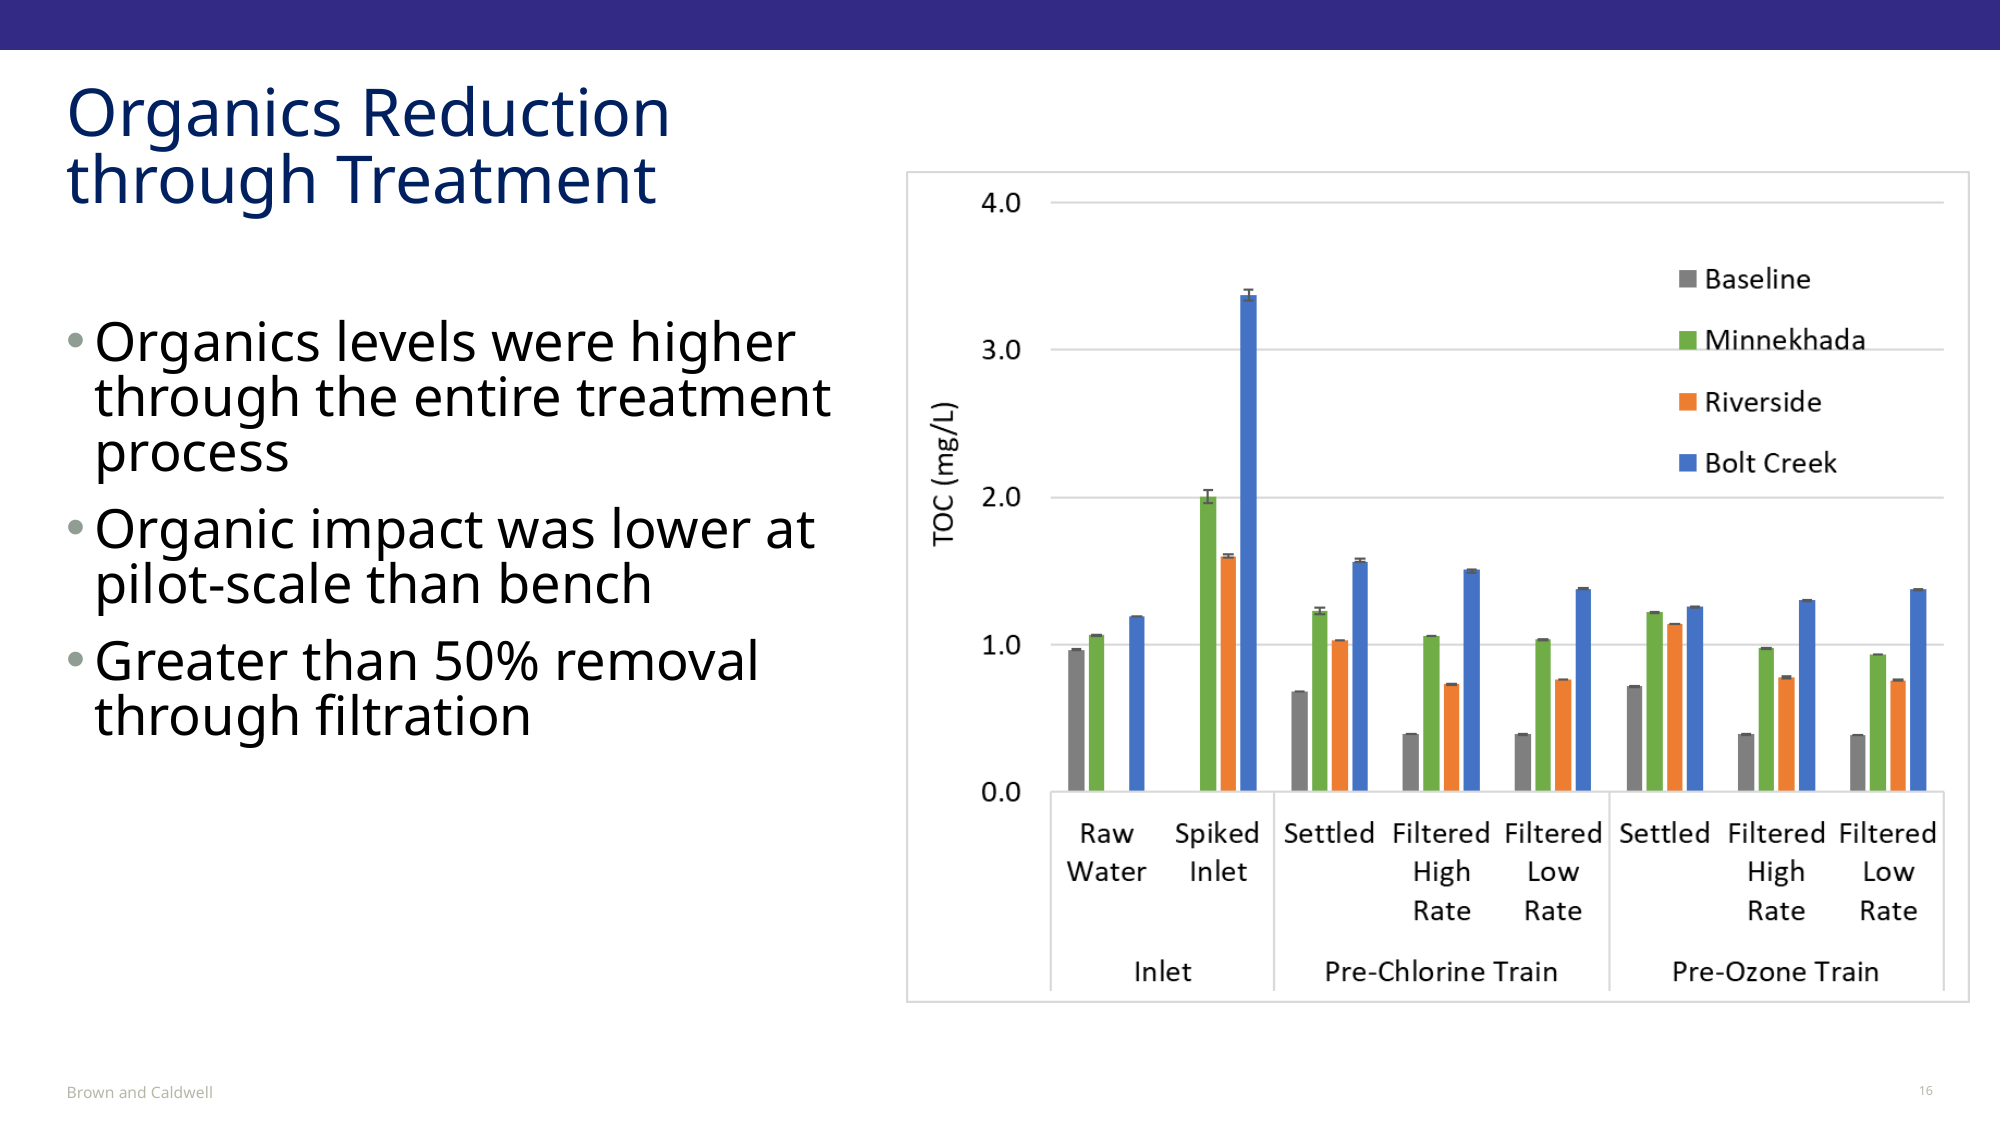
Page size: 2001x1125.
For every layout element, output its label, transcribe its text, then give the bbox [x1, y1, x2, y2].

slide_number 16 [1850, 1072, 1934, 1110]
list Organics levels were higher through the entire treatment process Organic impact was lower at pilot-scale than bench Greater than 50% removal through filtration [66, 316, 884, 1051]
footer Brown and Caldwell [66, 1074, 1834, 1110]
title Organics Reduction through Treatment [66, 74, 861, 226]
picture [905, 171, 1970, 1003]
